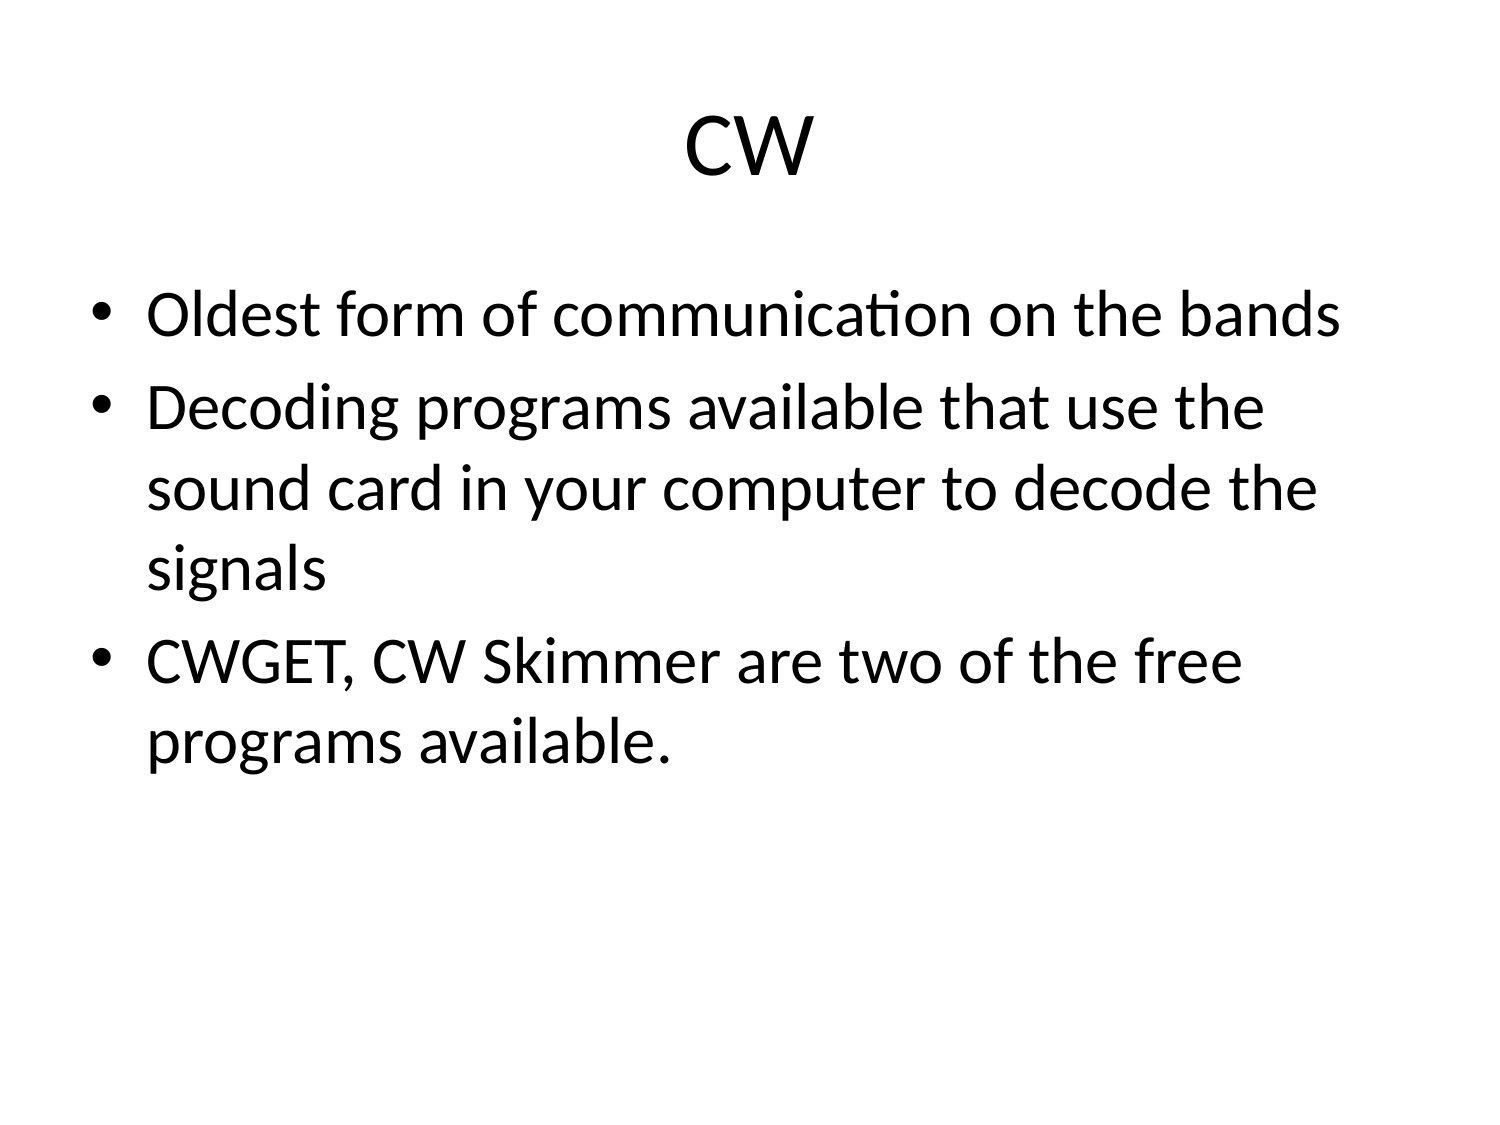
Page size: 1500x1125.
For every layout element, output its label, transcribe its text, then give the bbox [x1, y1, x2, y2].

list Oldest form of communication on the bands Decoding programs available that use the sound card in your computer to decode the signals CWGET, CW Skimmer are two of the free programs available. [75, 262, 1425, 1005]
title CW [75, 45, 1425, 233]
